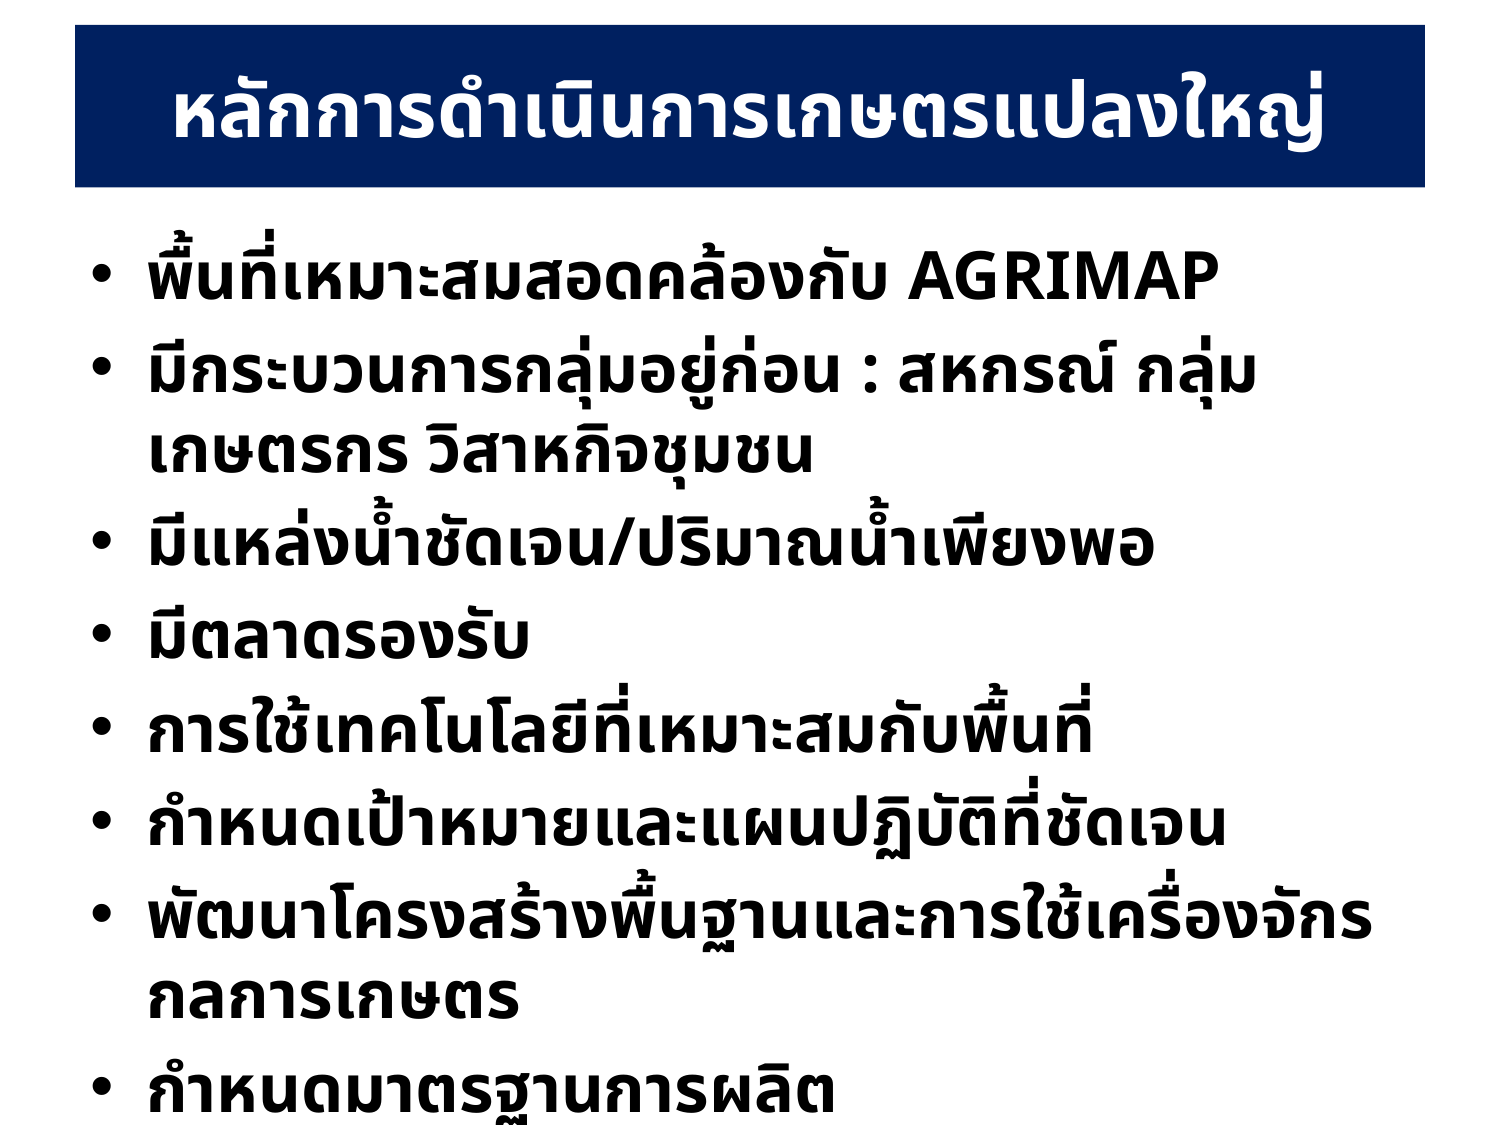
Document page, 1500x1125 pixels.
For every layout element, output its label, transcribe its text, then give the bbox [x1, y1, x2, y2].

title หลักการดำเนินการเกษตรแปลงใหญ่ [74, 24, 1426, 188]
list พื้นที่เหมาะสมสอดคล้องกับ AGRIMAP มีกระบวนการกลุ่มอยู่ก่อน : สหกรณ์ กลุ่มเกษตรกร วิสาหกิจชุมชน มีแหล่งน้ำชัดเจน/ปริมาณน้ำเพียงพอ มีตลาดรองรับ การใช้เทคโนโลยีที่เหมาะสมกับพื้นที่ กำหนดเป้าหมายและแผนปฏิบัติที่ชัดเจน พัฒนาโครงสร้างพื้นฐานและการใช้เครื่องจักรกลการเกษตร กำหนดมาตรฐานการผลิต ผู้จัดการแปลงที่มีความสามารถ [74, 224, 1451, 1125]
